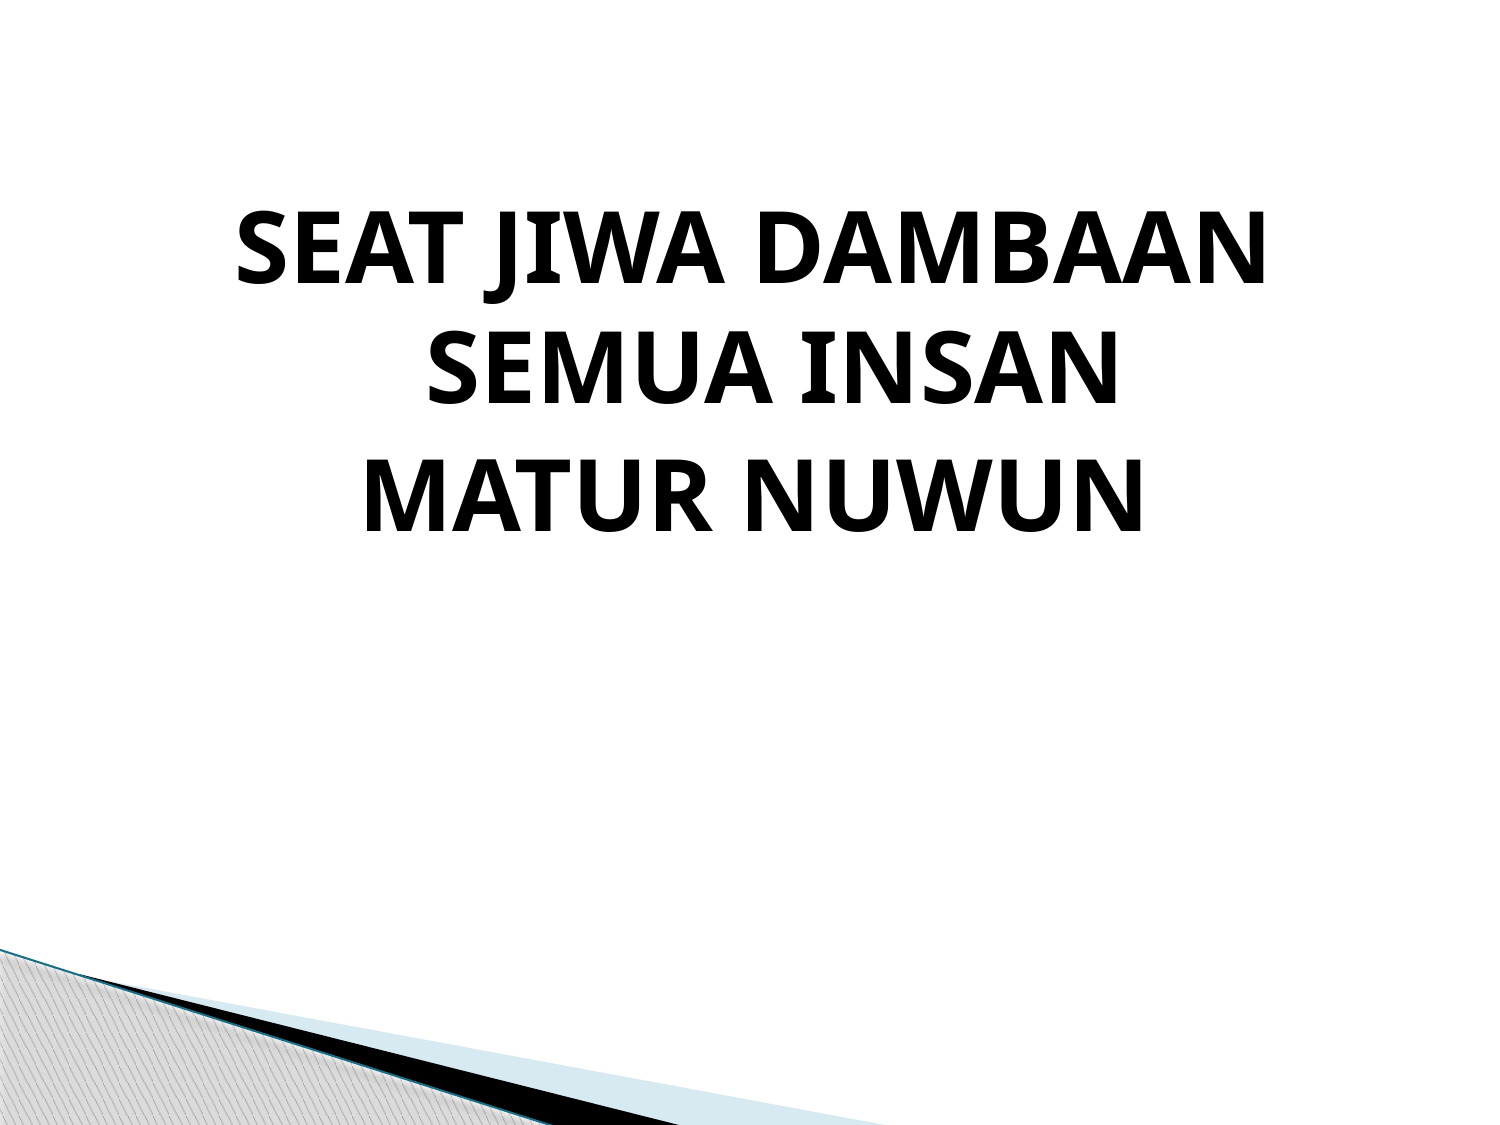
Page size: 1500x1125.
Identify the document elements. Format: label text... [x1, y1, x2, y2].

list SEAT JIWA DAMBAAN SEMUA INSAN MATUR NUWUN [70, 175, 1421, 926]
